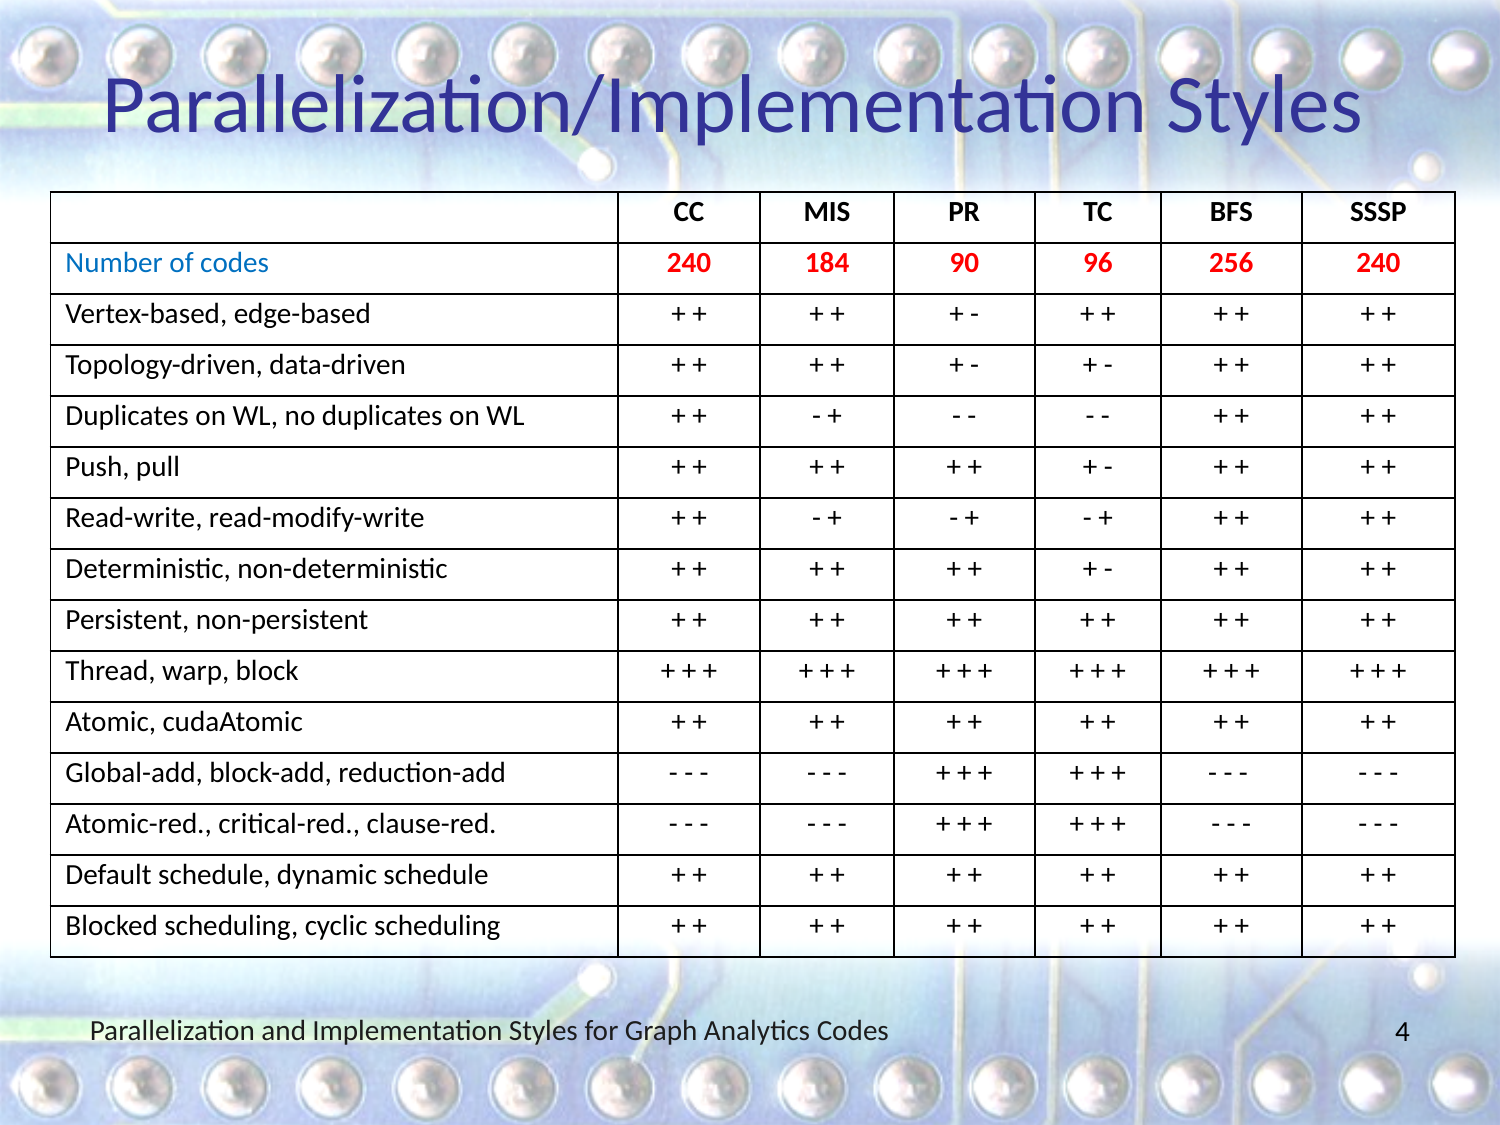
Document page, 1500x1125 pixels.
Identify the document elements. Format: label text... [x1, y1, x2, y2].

table_cell + - [1036, 448, 1160, 497]
table_cell + + + [761, 652, 893, 701]
table_cell + + + [1162, 652, 1301, 701]
table_cell + + [895, 601, 1034, 650]
table_cell + + [619, 499, 759, 548]
table_cell - - - [1303, 754, 1454, 803]
table_cell + + [1036, 295, 1160, 344]
table_cell + - [1036, 346, 1160, 395]
table_cell Vertex-based, edge-based [51, 295, 617, 344]
table_cell - - - [1162, 754, 1301, 803]
table_cell - - - [619, 805, 759, 854]
table_cell + + [1303, 856, 1454, 905]
table_cell + + [619, 856, 759, 905]
slide_number 4 [1112, 979, 1426, 1055]
table_cell Topology-driven, data-driven [51, 346, 617, 395]
table_cell 184 [761, 244, 893, 293]
table_header PR [895, 193, 1034, 242]
table_header BFS [1162, 193, 1301, 242]
table_cell Persistent, non-persistent [51, 601, 617, 650]
table_cell + + [1162, 499, 1301, 548]
table_cell 256 [1162, 244, 1301, 293]
table_cell + + + [1036, 805, 1160, 854]
table_cell + + [1162, 295, 1301, 344]
table_cell - - - [761, 805, 893, 854]
table_cell + + + [1303, 652, 1454, 701]
table_cell + + [895, 550, 1034, 599]
table_cell - - [895, 397, 1034, 446]
table_cell + + [1303, 346, 1454, 395]
table_cell Atomic, cudaAtomic [51, 703, 617, 752]
table_cell + + + [619, 652, 759, 701]
table_cell + + [1303, 295, 1454, 344]
table_cell + + [1162, 550, 1301, 599]
table_cell - - - [761, 754, 893, 803]
table_cell + + + [895, 754, 1034, 803]
table_cell + + [619, 550, 759, 599]
table_cell + - [895, 346, 1034, 395]
table_cell + + [761, 907, 893, 956]
table_cell + + [1162, 397, 1301, 446]
table_cell + + [1303, 907, 1454, 956]
table_cell + + [895, 907, 1034, 956]
table_cell 90 [895, 244, 1034, 293]
table_cell + + [1303, 397, 1454, 446]
table_cell + - [1036, 550, 1160, 599]
table_cell + + [761, 550, 893, 599]
table_header MIS [761, 193, 893, 242]
table_cell + + [1036, 601, 1160, 650]
table_header TC [1036, 193, 1160, 242]
table_cell Thread, warp, block [51, 652, 617, 701]
table_cell + + [1036, 907, 1160, 956]
table_cell Blocked scheduling, cyclic scheduling [51, 907, 617, 956]
table_header CC [619, 193, 759, 242]
table_cell + + [1162, 856, 1301, 905]
table_cell + + [1036, 703, 1160, 752]
table_cell + + [1036, 856, 1160, 905]
table_cell + + [895, 448, 1034, 497]
table_cell 240 [1303, 244, 1454, 293]
table_cell + + [619, 907, 759, 956]
table_cell Global-add, block-add, reduction-add [51, 754, 617, 803]
table_cell + + [1303, 703, 1454, 752]
table_cell + + [619, 295, 759, 344]
table_cell + + [1162, 448, 1301, 497]
table_cell + + [895, 856, 1034, 905]
table_cell + + [761, 703, 893, 752]
slide_number Parallelization and Implementation Styles for Graph Analytics Codes [74, 978, 1322, 1055]
table_cell Push, pull [51, 448, 617, 497]
table_cell + + [761, 448, 893, 497]
table_cell + + + [1036, 652, 1160, 701]
table_cell + + [1303, 601, 1454, 650]
table_header [51, 193, 617, 242]
table_cell + + [1162, 907, 1301, 956]
table_cell Default schedule, dynamic schedule [51, 856, 617, 905]
table_cell - - [1036, 397, 1160, 446]
table_cell - - - [1303, 805, 1454, 854]
table_cell + + + [895, 652, 1034, 701]
table_cell Read-write, read-modify-write [51, 499, 617, 548]
table_cell + + [1162, 601, 1301, 650]
table_cell - + [1036, 499, 1160, 548]
table_cell Number of codes [51, 244, 617, 293]
table_cell + + [619, 601, 759, 650]
table_cell + + [1162, 703, 1301, 752]
table_cell + + [619, 703, 759, 752]
table_cell + + [1303, 448, 1454, 497]
table_cell + + [761, 856, 893, 905]
table_cell Deterministic, non-deterministic [51, 550, 617, 599]
table_cell + + + [1036, 754, 1160, 803]
table_cell + + [619, 397, 759, 446]
table_header SSSP [1303, 193, 1454, 242]
table_cell - - - [1162, 805, 1301, 854]
table_cell 240 [619, 244, 759, 293]
table_cell 96 [1036, 244, 1160, 293]
table_cell + + [1303, 499, 1454, 548]
table_cell + + [761, 346, 893, 395]
table_cell + + [761, 601, 893, 650]
table_cell - + [761, 397, 893, 446]
table_cell + + + [895, 805, 1034, 854]
table_cell - - - [619, 754, 759, 803]
table_cell + + [761, 295, 893, 344]
title Parallelization/Implementation Styles [35, 46, 1441, 152]
table_cell + + [1303, 550, 1454, 599]
table_cell Duplicates on WL, no duplicates on WL [51, 397, 617, 446]
table_cell + + [619, 346, 759, 395]
table_cell - + [895, 499, 1034, 548]
table_cell + + [619, 448, 759, 497]
table_cell + - [895, 295, 1034, 344]
table_cell - + [761, 499, 893, 548]
table_cell + + [1162, 346, 1301, 395]
table_cell + + [895, 703, 1034, 752]
table_cell Atomic-red., critical-red., clause-red. [51, 805, 617, 854]
